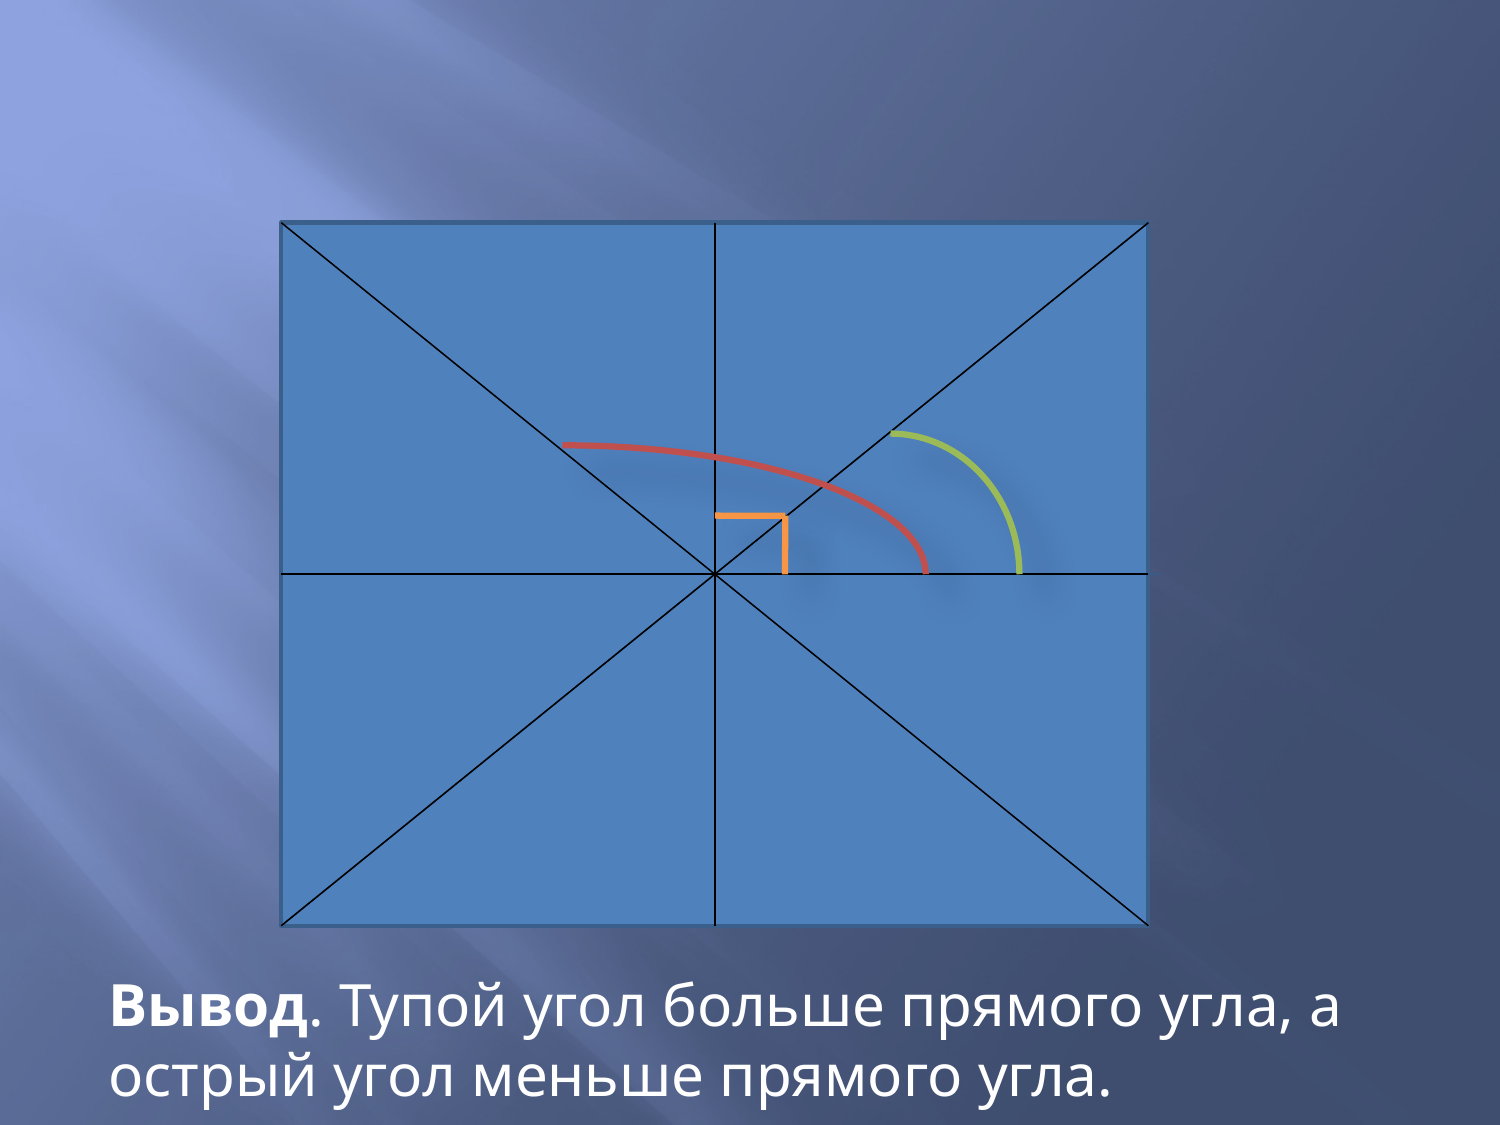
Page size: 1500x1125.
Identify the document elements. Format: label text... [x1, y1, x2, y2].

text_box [280, 222, 1149, 573]
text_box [280, 575, 1149, 926]
text_box Вывод. Тупой угол больше прямого угла, а острый угол меньше прямого угла. [93, 960, 1418, 1116]
